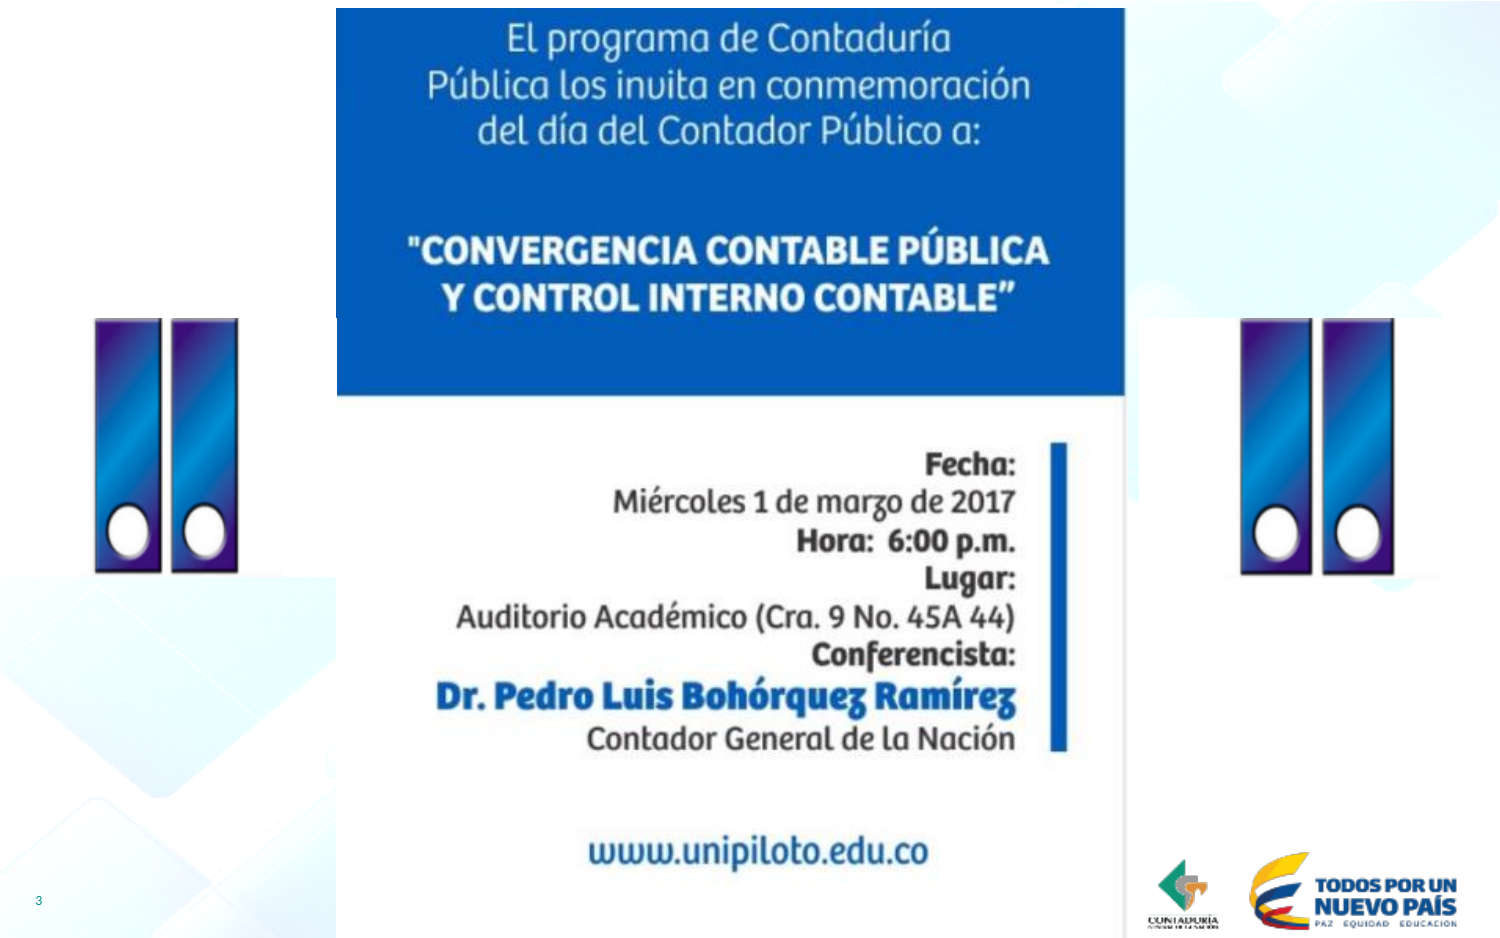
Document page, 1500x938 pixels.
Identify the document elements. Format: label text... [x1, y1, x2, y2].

picture [1146, 857, 1220, 937]
slide_number 3 [20, 883, 331, 929]
picture [0, 7, 1129, 938]
picture [1139, 317, 1500, 580]
picture [1239, 845, 1466, 938]
